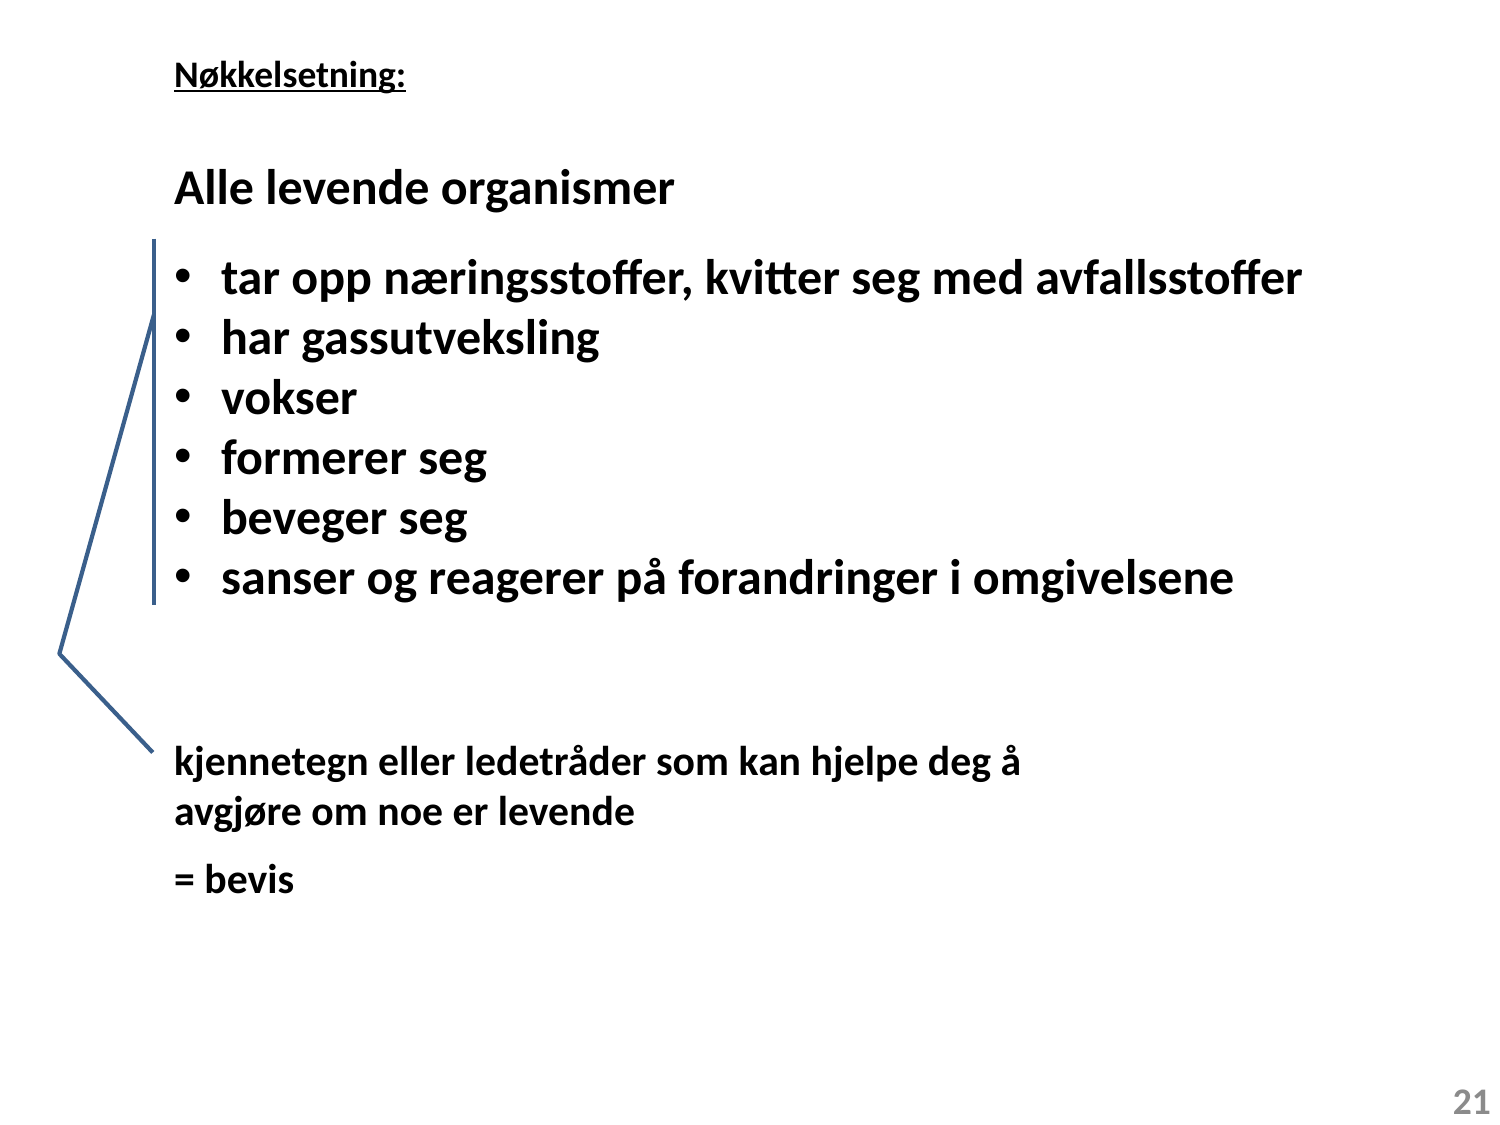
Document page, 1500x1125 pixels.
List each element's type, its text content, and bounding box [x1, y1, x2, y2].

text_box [52, 238, 1459, 843]
text_box = bevis [159, 852, 1140, 910]
text_box Nøkkelsetning: Alle levende organismer tar opp næringsstoffer, kvitter seg med avfallsstoffer har gassutveksling vokser formerer seg beveger seg sanser og reagerer på forandringer i omgivelsene [159, 42, 1412, 237]
slide_number 21 [1421, 1042, 1500, 1125]
